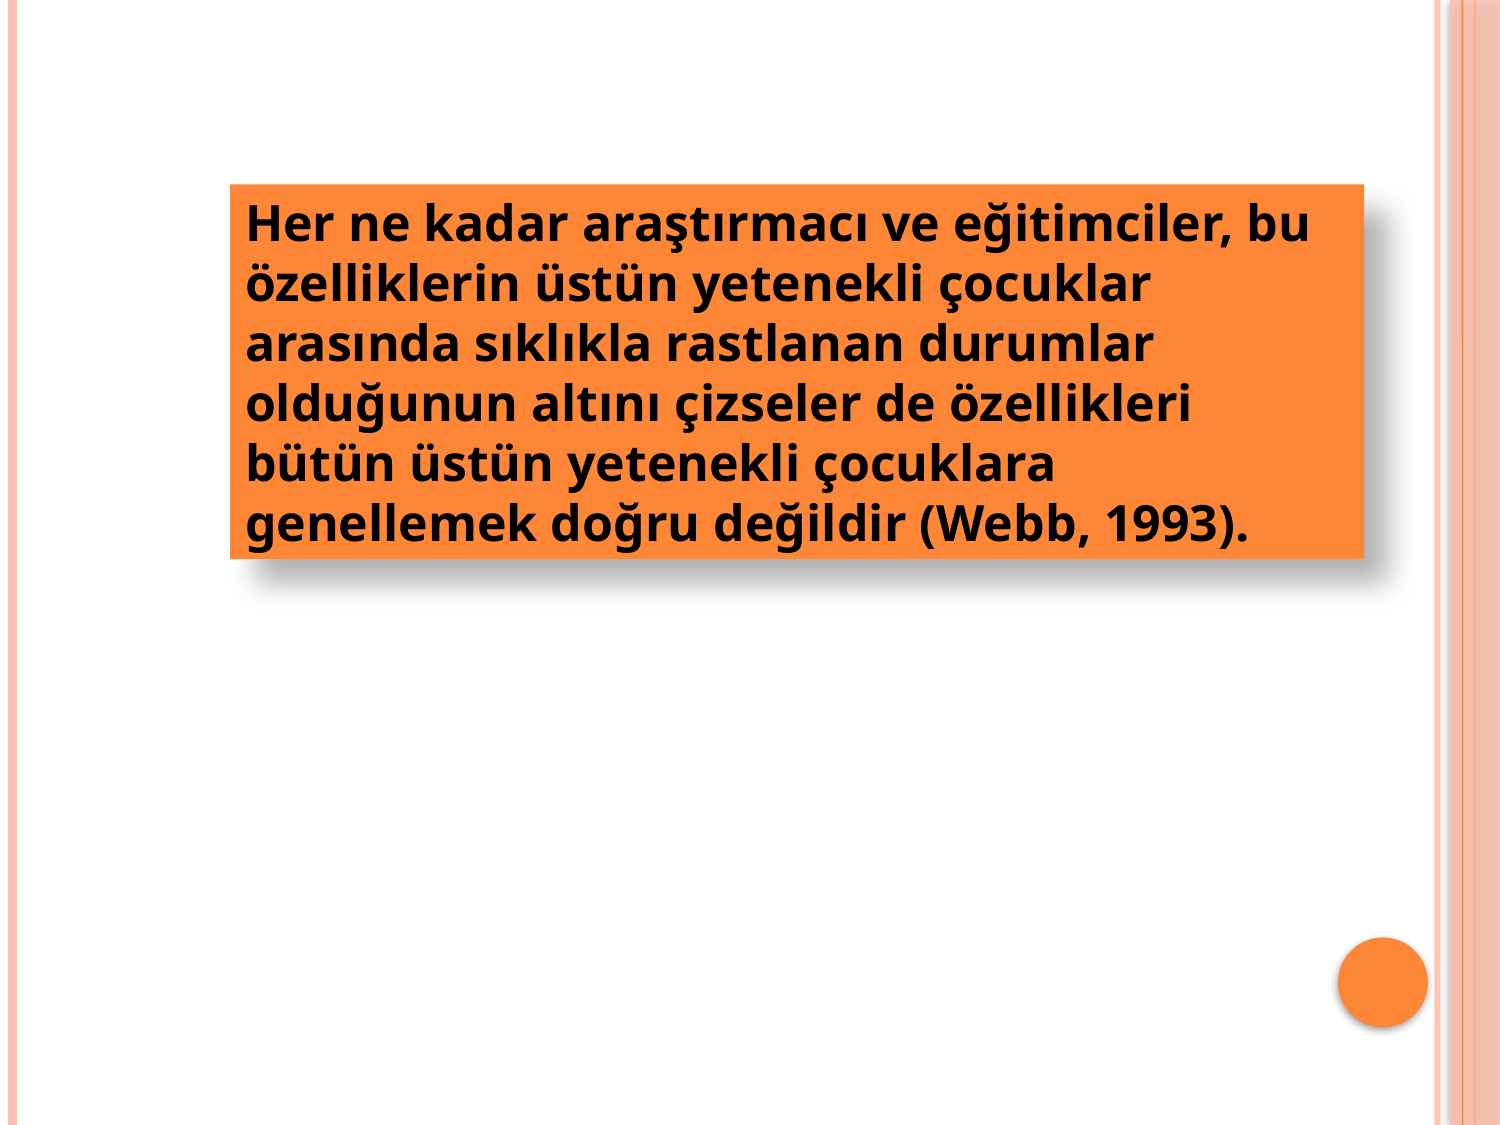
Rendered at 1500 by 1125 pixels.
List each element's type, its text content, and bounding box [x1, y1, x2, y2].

text_box Her ne kadar araştırmacı ve eğitimciler, bu özelliklerin üstün yetenekli çocuklar arasında sıklıkla rastlanan durumlar olduğunun altını çizseler de özellikleri bütün üstün yetenekli çocuklara genellemek doğru değildir (Webb, 1993). [230, 184, 1365, 560]
